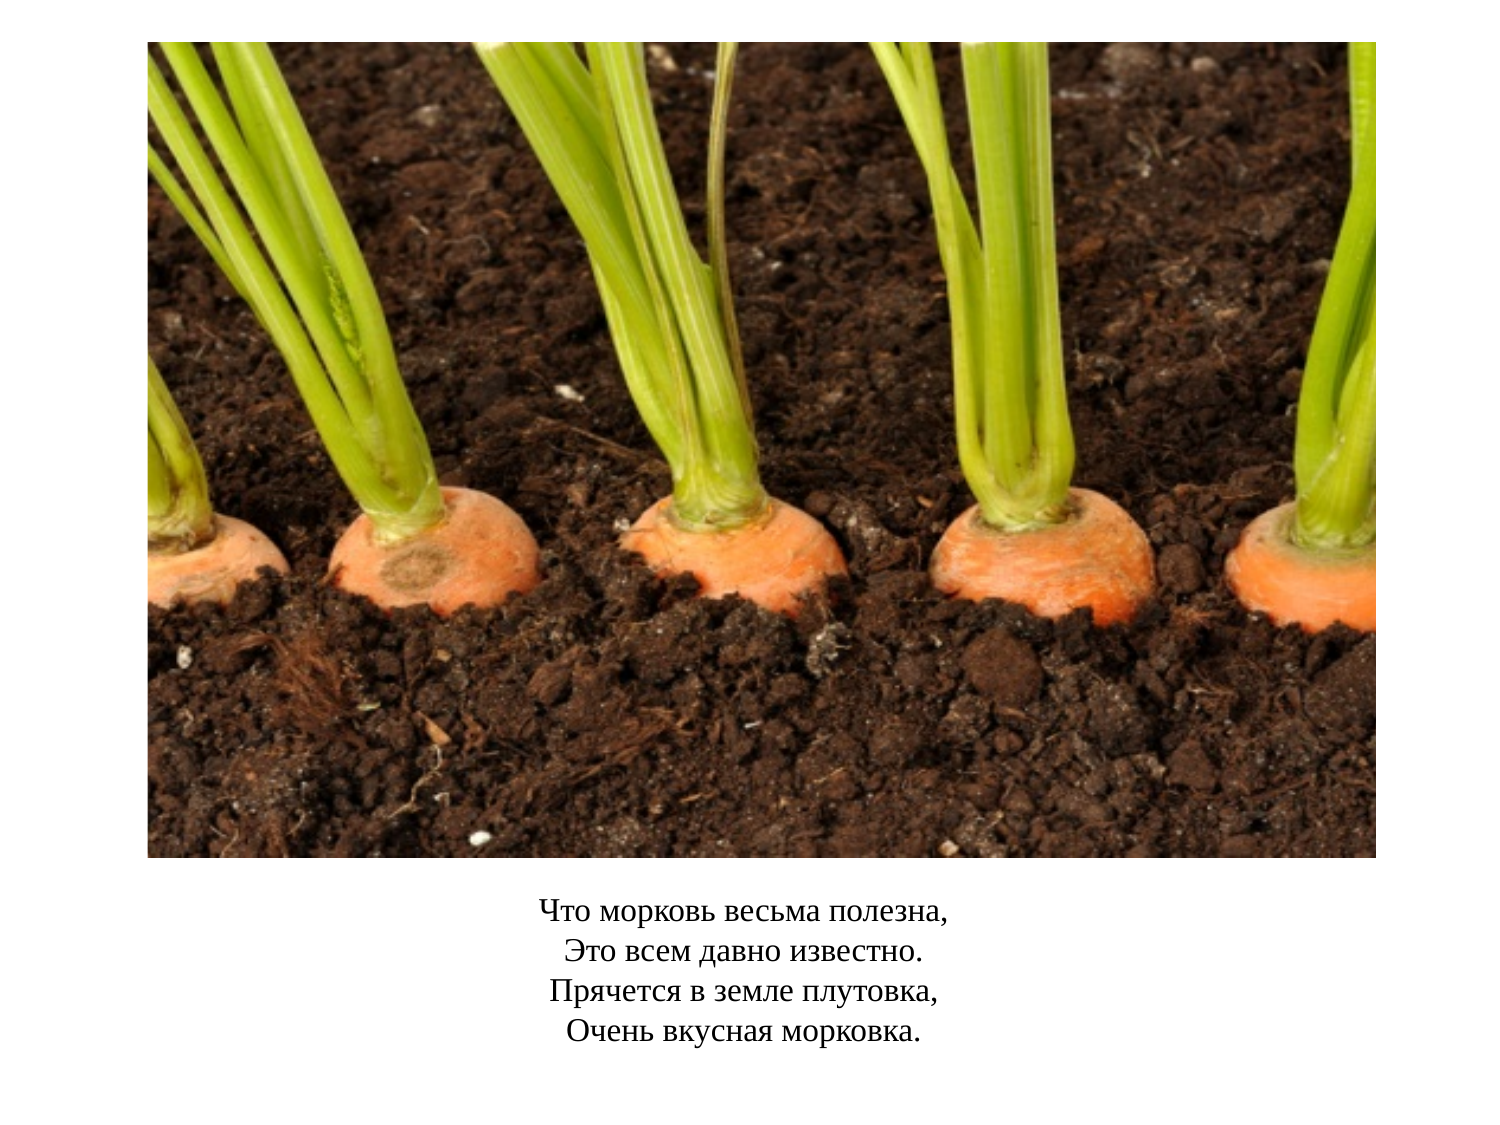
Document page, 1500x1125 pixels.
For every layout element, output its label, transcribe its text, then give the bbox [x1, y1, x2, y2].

list Что морковь весьма полезна, Это всем давно известно. Прячется в земле плутовка, Очень вкусная морковка. [294, 880, 1194, 1013]
picture [147, 42, 1377, 858]
